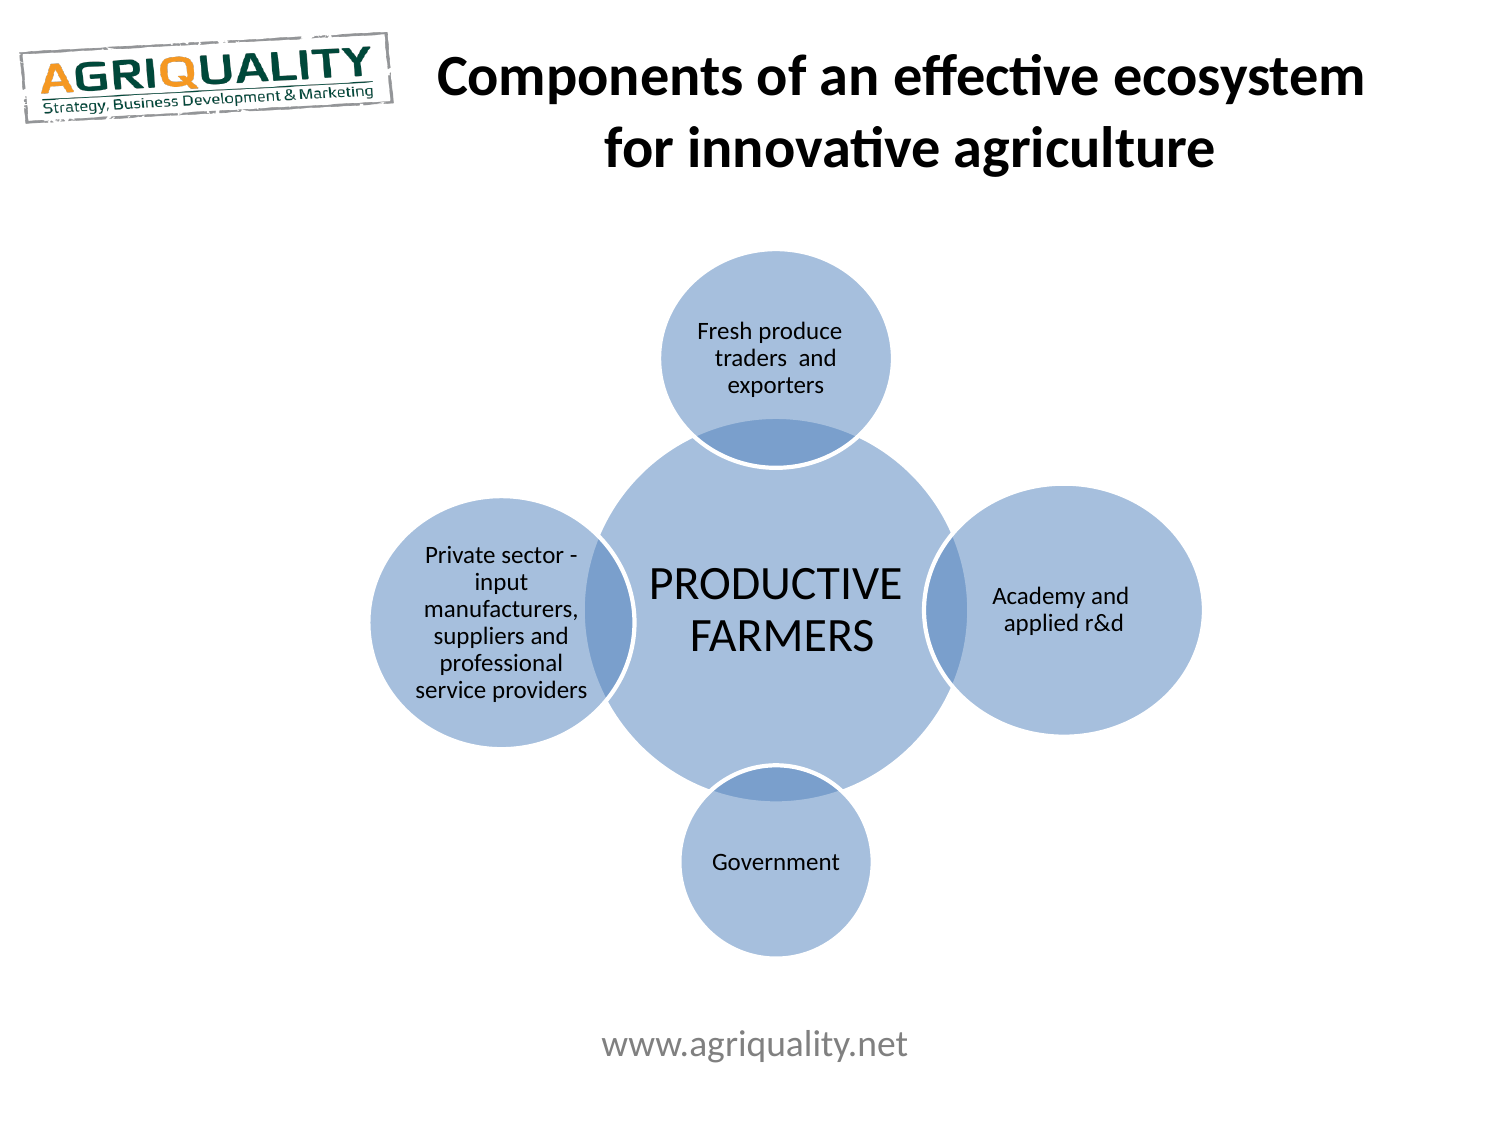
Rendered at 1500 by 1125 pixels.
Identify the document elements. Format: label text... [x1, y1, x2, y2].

picture [17, 30, 396, 126]
title Components of an effective ecosystem for innovative agriculture [395, 45, 1425, 233]
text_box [218, 255, 1341, 953]
